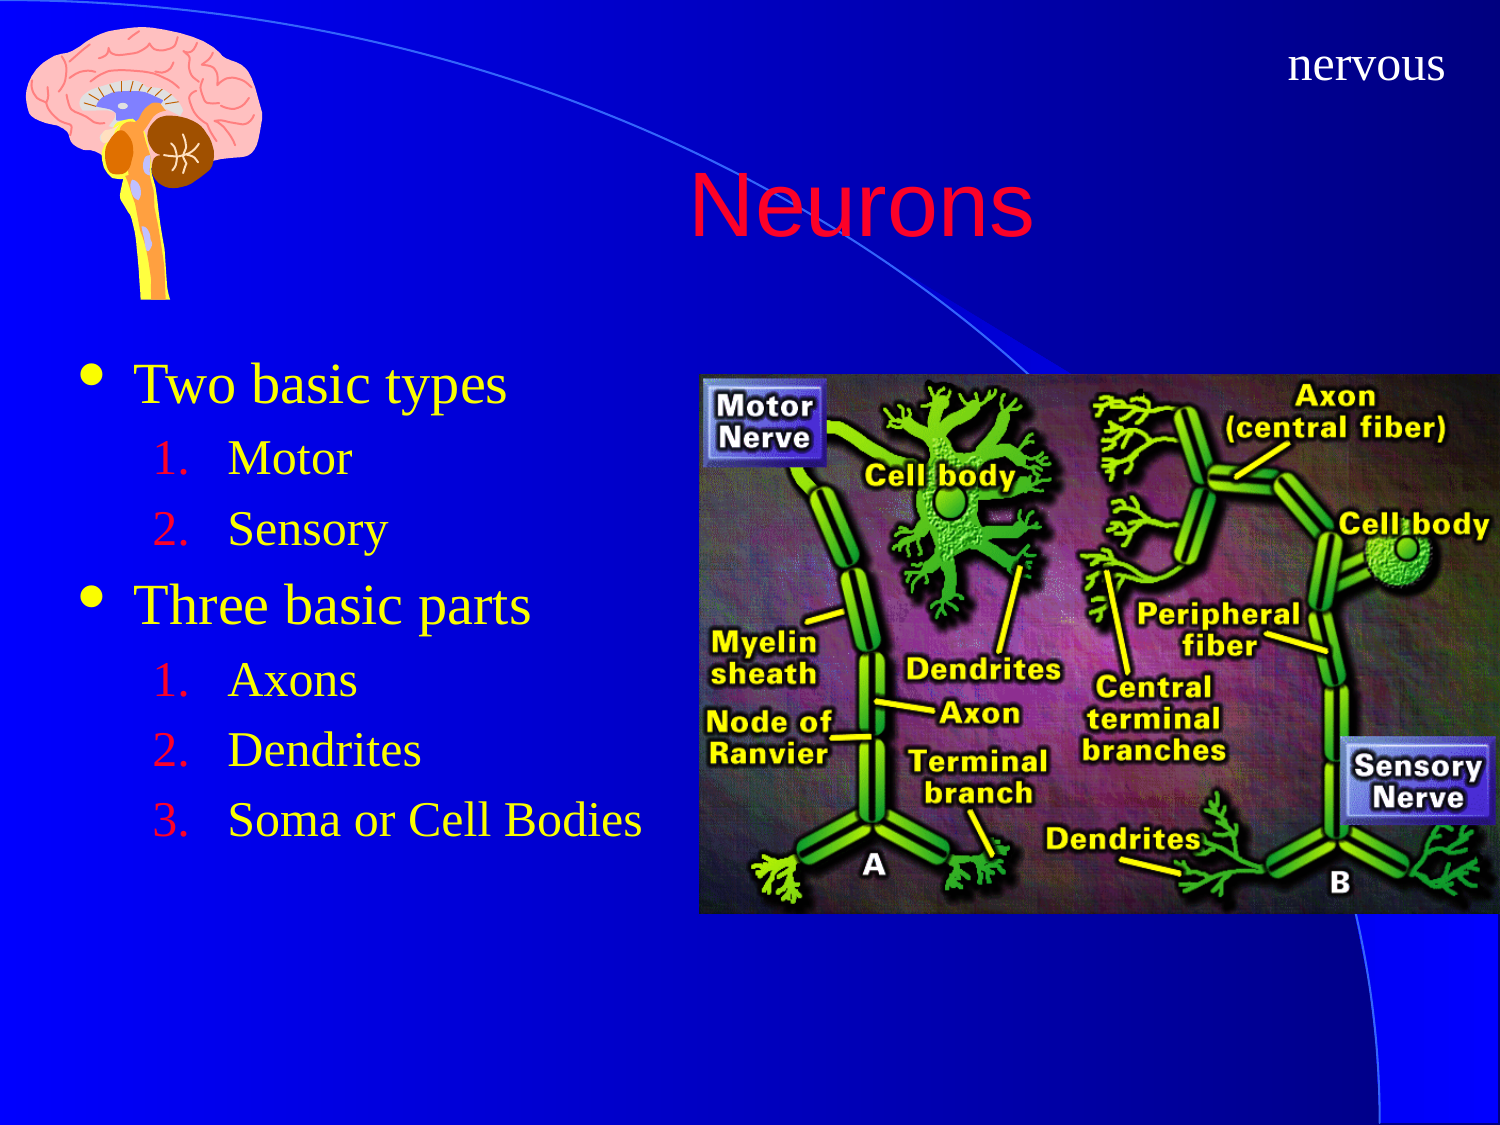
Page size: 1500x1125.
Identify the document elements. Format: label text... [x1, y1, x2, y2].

list Two basic types Motor Sensory Three basic parts Axons Dendrites Soma or Cell Bodies [62, 337, 663, 1038]
title Neurons [249, 112, 1476, 288]
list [699, 374, 1500, 914]
